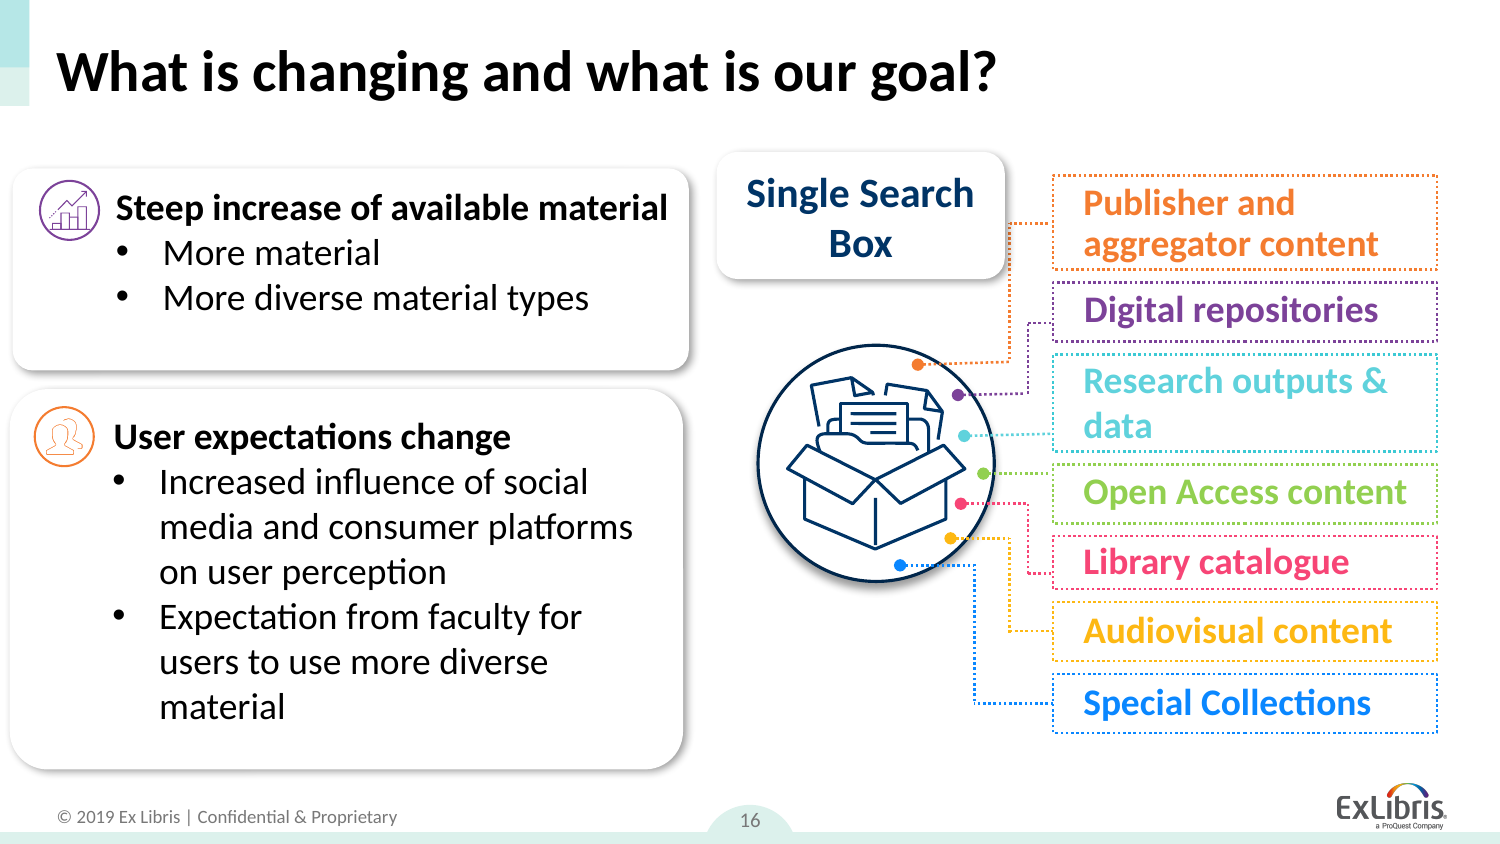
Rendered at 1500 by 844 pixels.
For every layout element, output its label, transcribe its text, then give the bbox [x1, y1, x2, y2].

text_box Single Search Box [717, 151, 1005, 280]
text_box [9, 388, 684, 784]
picture [1337, 783, 1447, 830]
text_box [757, 169, 1500, 734]
slide_number 16 [705, 789, 795, 844]
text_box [12, 168, 743, 374]
text_box What is changing and what is our goal? [41, 0, 1500, 111]
